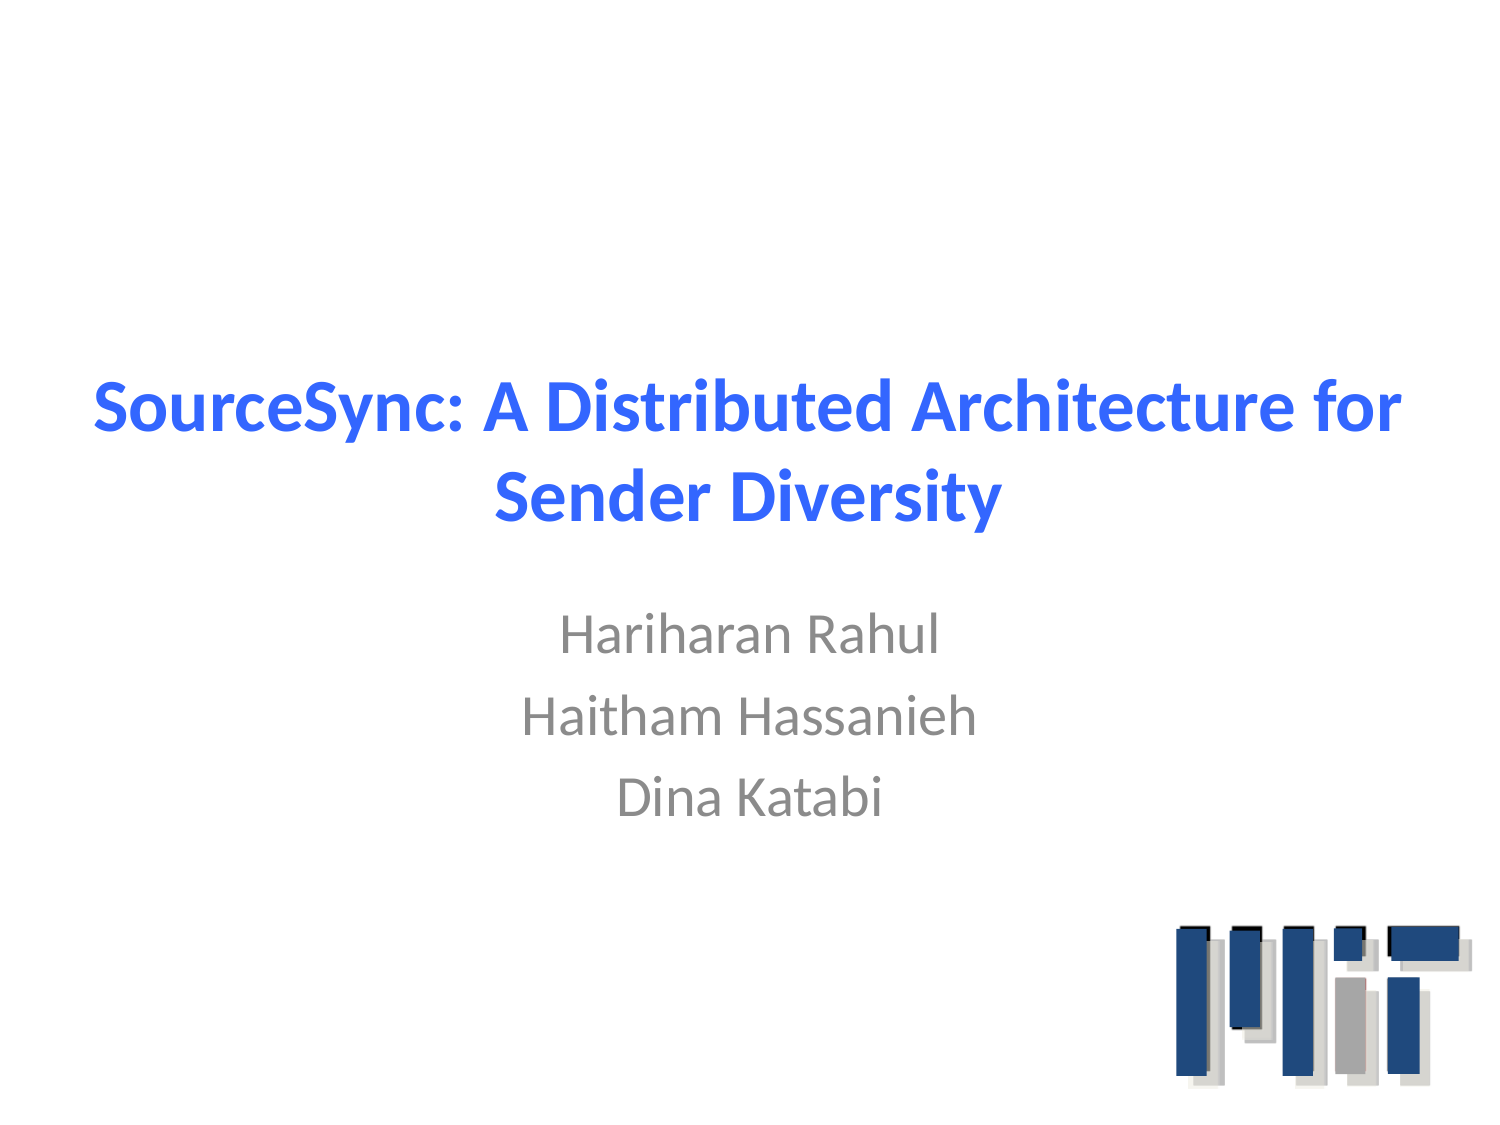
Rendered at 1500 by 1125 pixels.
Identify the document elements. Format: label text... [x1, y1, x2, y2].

subtitle Hariharan Rahul Haitham Hassanieh Dina Katabi [225, 588, 1275, 876]
title SourceSync: A Distributed Architecture for Sender Diversity [0, 325, 1500, 567]
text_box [1170, 916, 1471, 1083]
